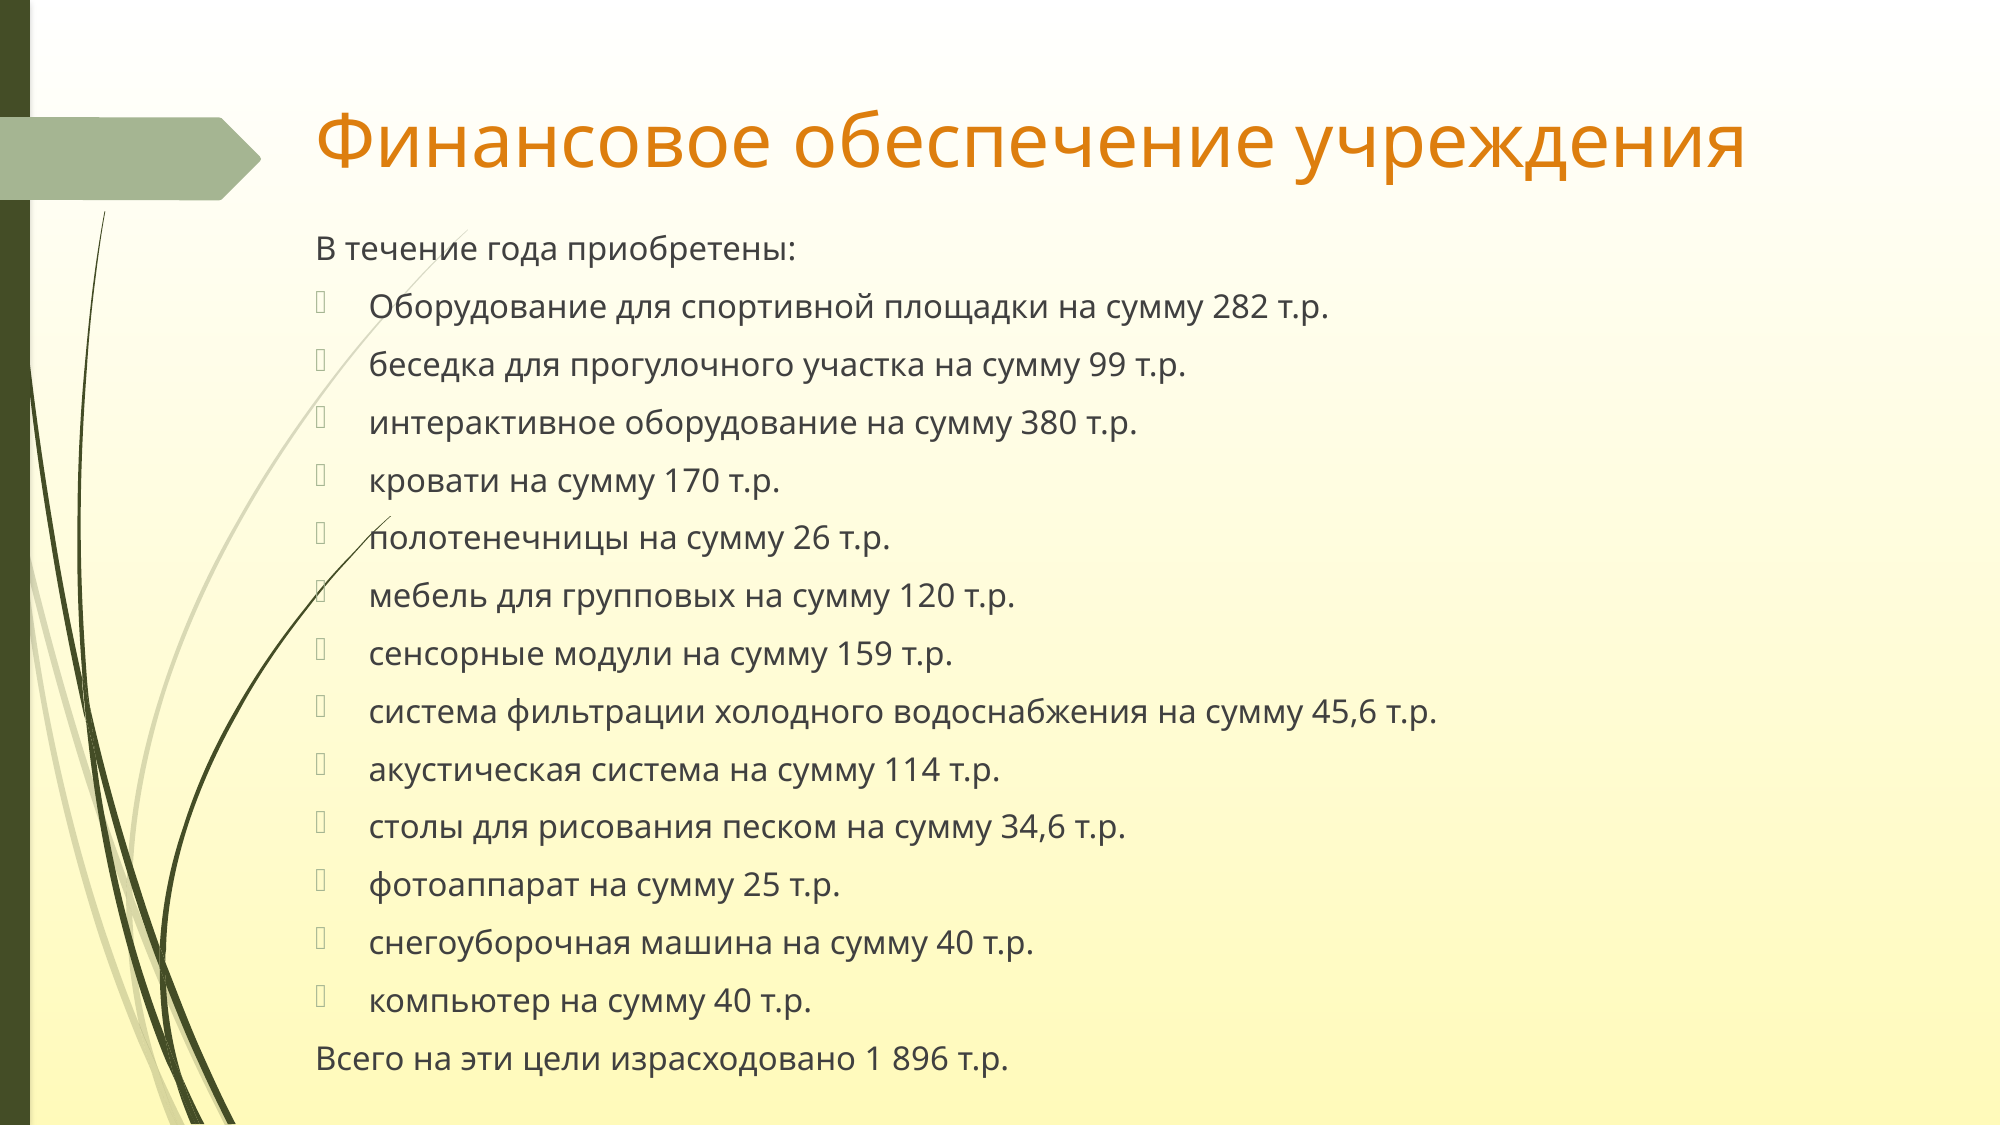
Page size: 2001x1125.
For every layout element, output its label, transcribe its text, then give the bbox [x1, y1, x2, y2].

title Финансовое обеспечение учреждения [300, 85, 1949, 296]
list В течение года приобретены: Оборудование для спортивной площадки на сумму 282 т.р. беседка для прогулочного участка на сумму 99 т.р. интерактивное оборудование на сумму 380 т.р. кровати на сумму 170 т.р. полотенечницы на сумму 26 т.р. мебель для групповых на сумму 120 т.р. сенсорные модули на сумму 159 т.р. система фильтрации холодного водоснабжения на сумму 45,6 т.р. акустическая система на сумму 114 т.р. столы для рисования песком на сумму 34,6 т.р. фотоаппарат на сумму 25 т.р. снегоуборочная машина на сумму 40 т.р. компьютер на сумму 40 т.р. Всего на эти цели израсходовано 1 896 т.р. [300, 220, 1888, 1091]
